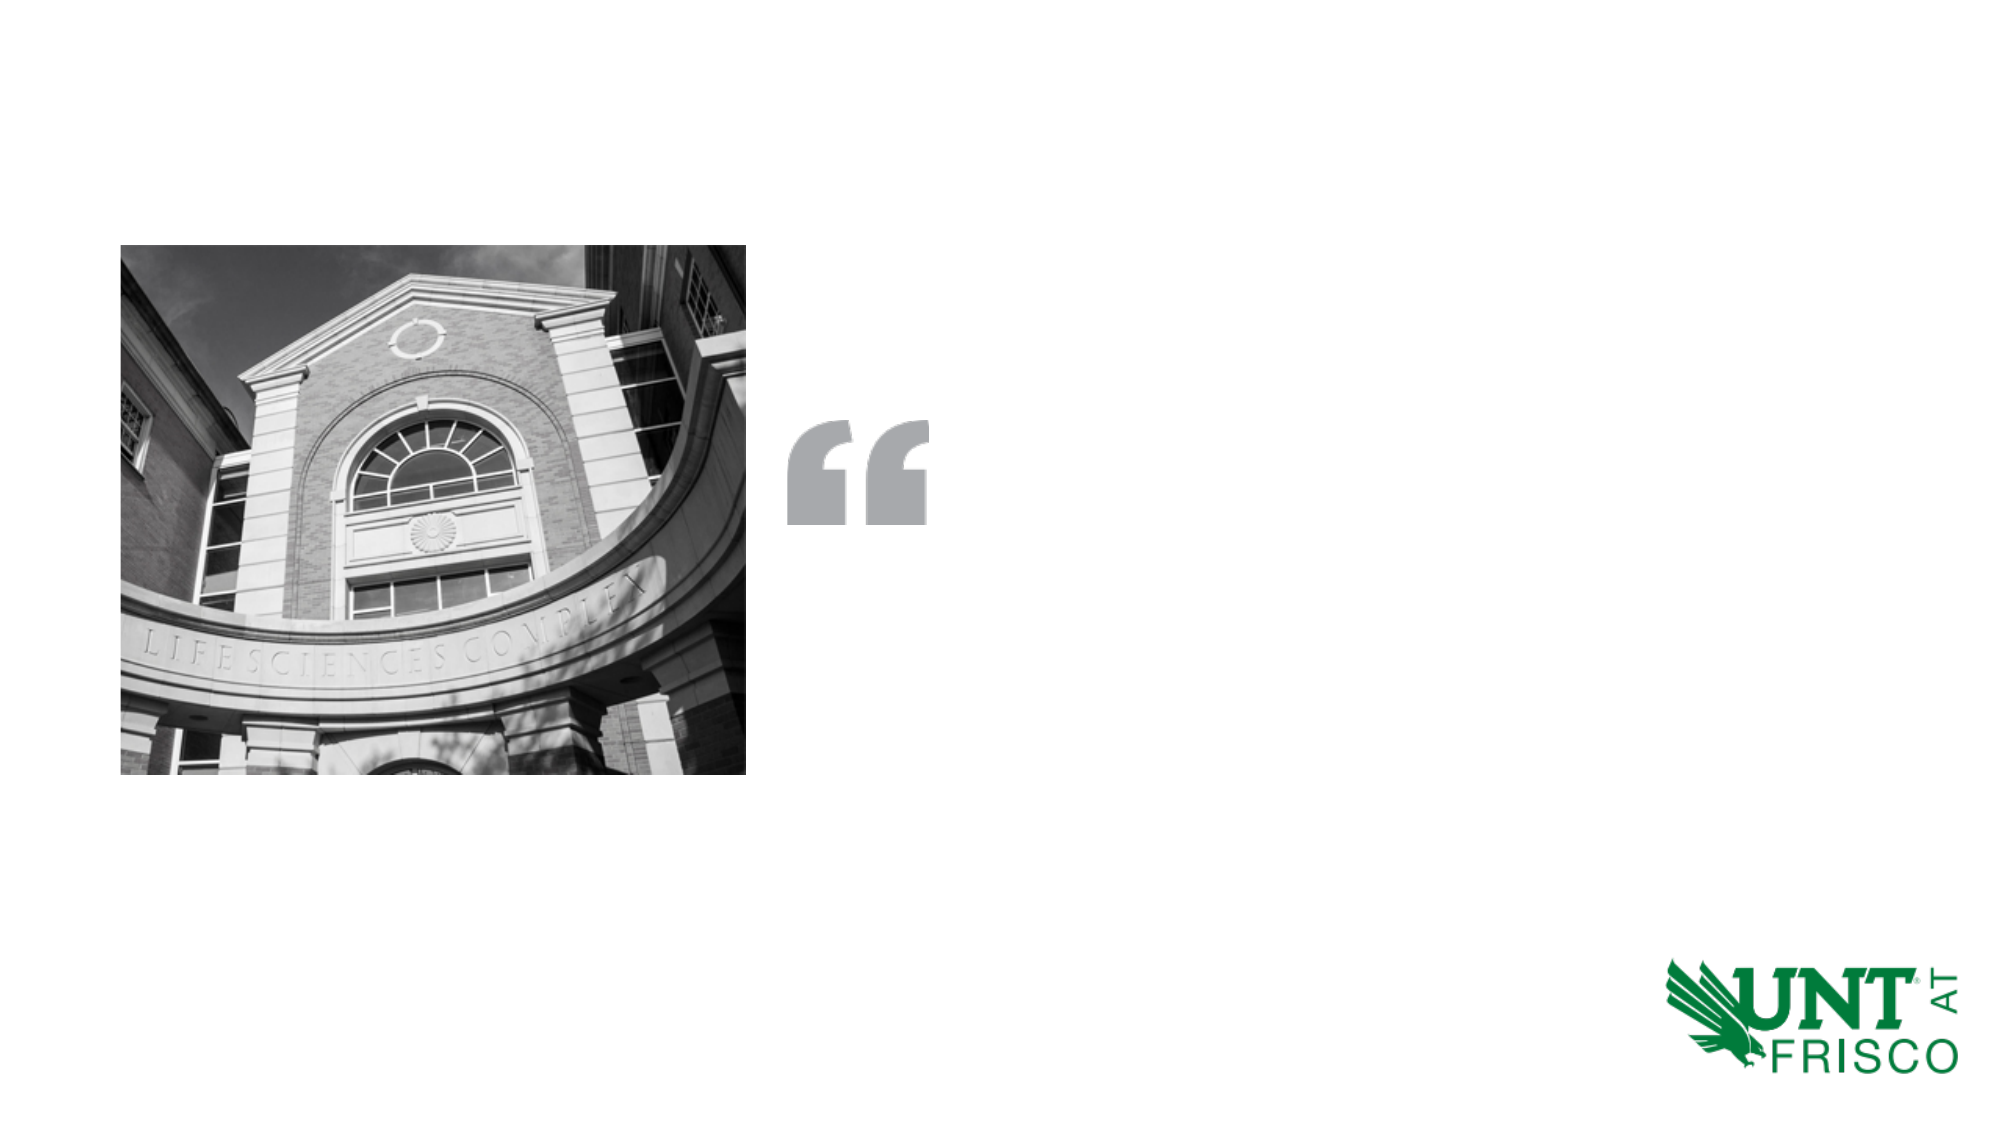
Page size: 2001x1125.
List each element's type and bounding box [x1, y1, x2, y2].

picture [120, 245, 746, 775]
